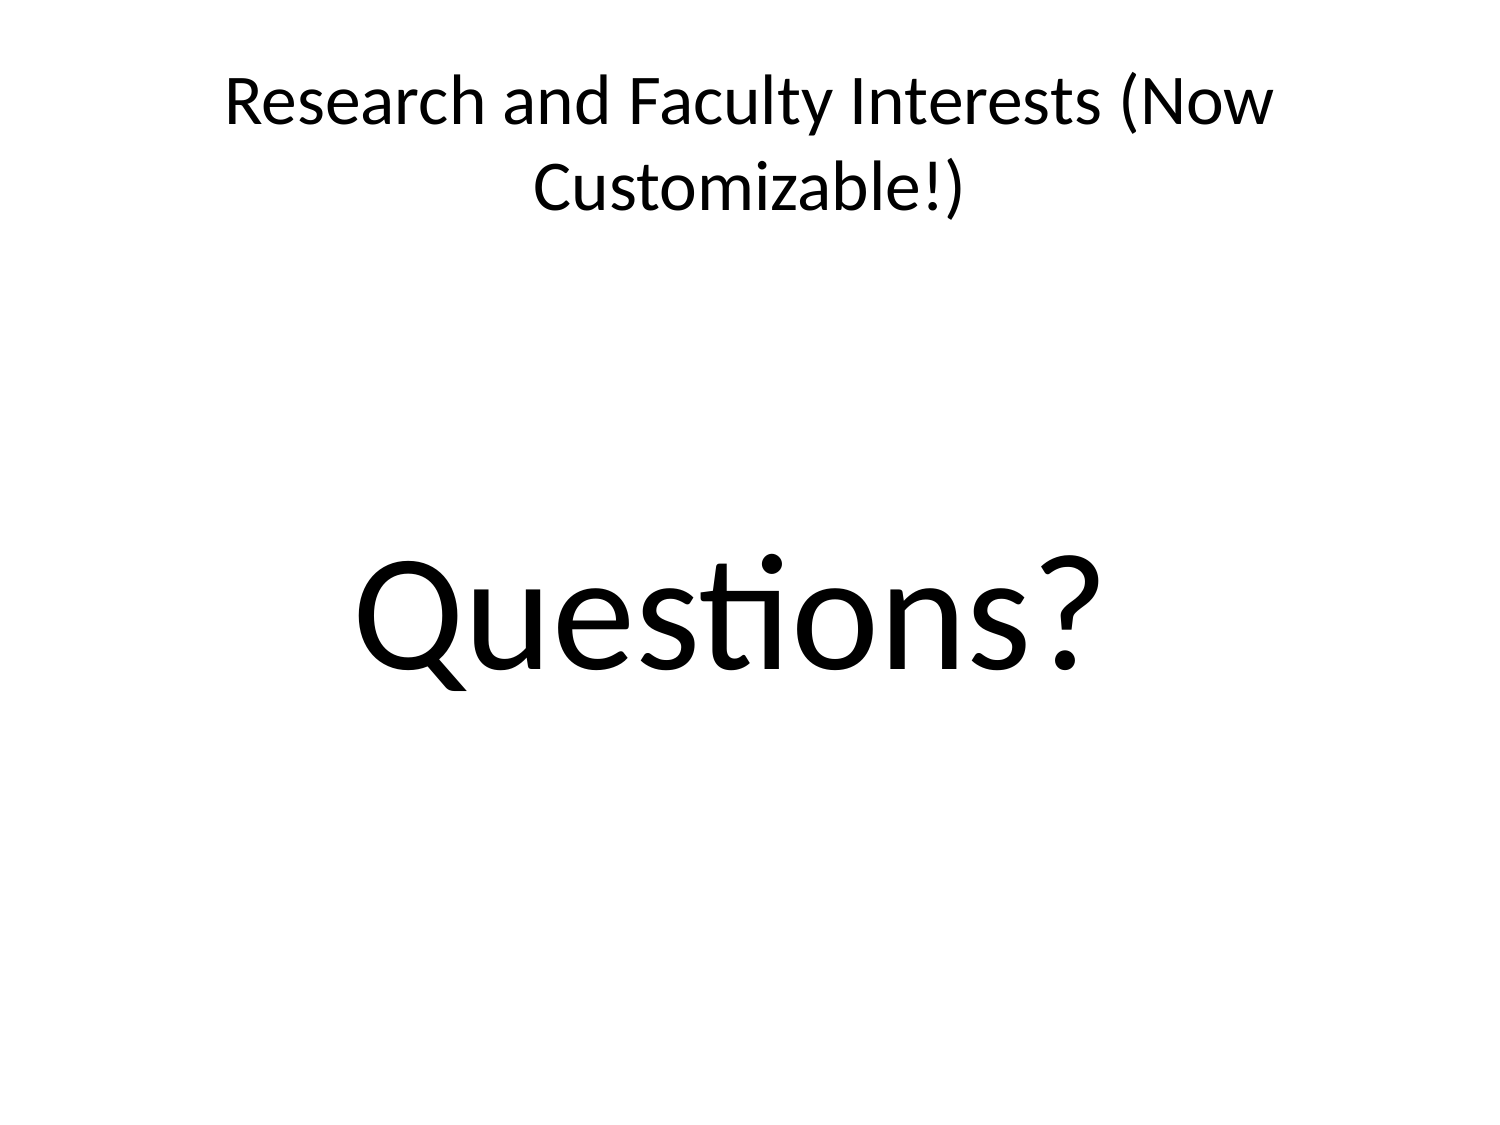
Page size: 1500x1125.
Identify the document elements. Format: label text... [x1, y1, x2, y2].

list Questions? [75, 262, 1425, 1005]
title Research and Faculty Interests (Now Customizable!) [75, 45, 1425, 233]
